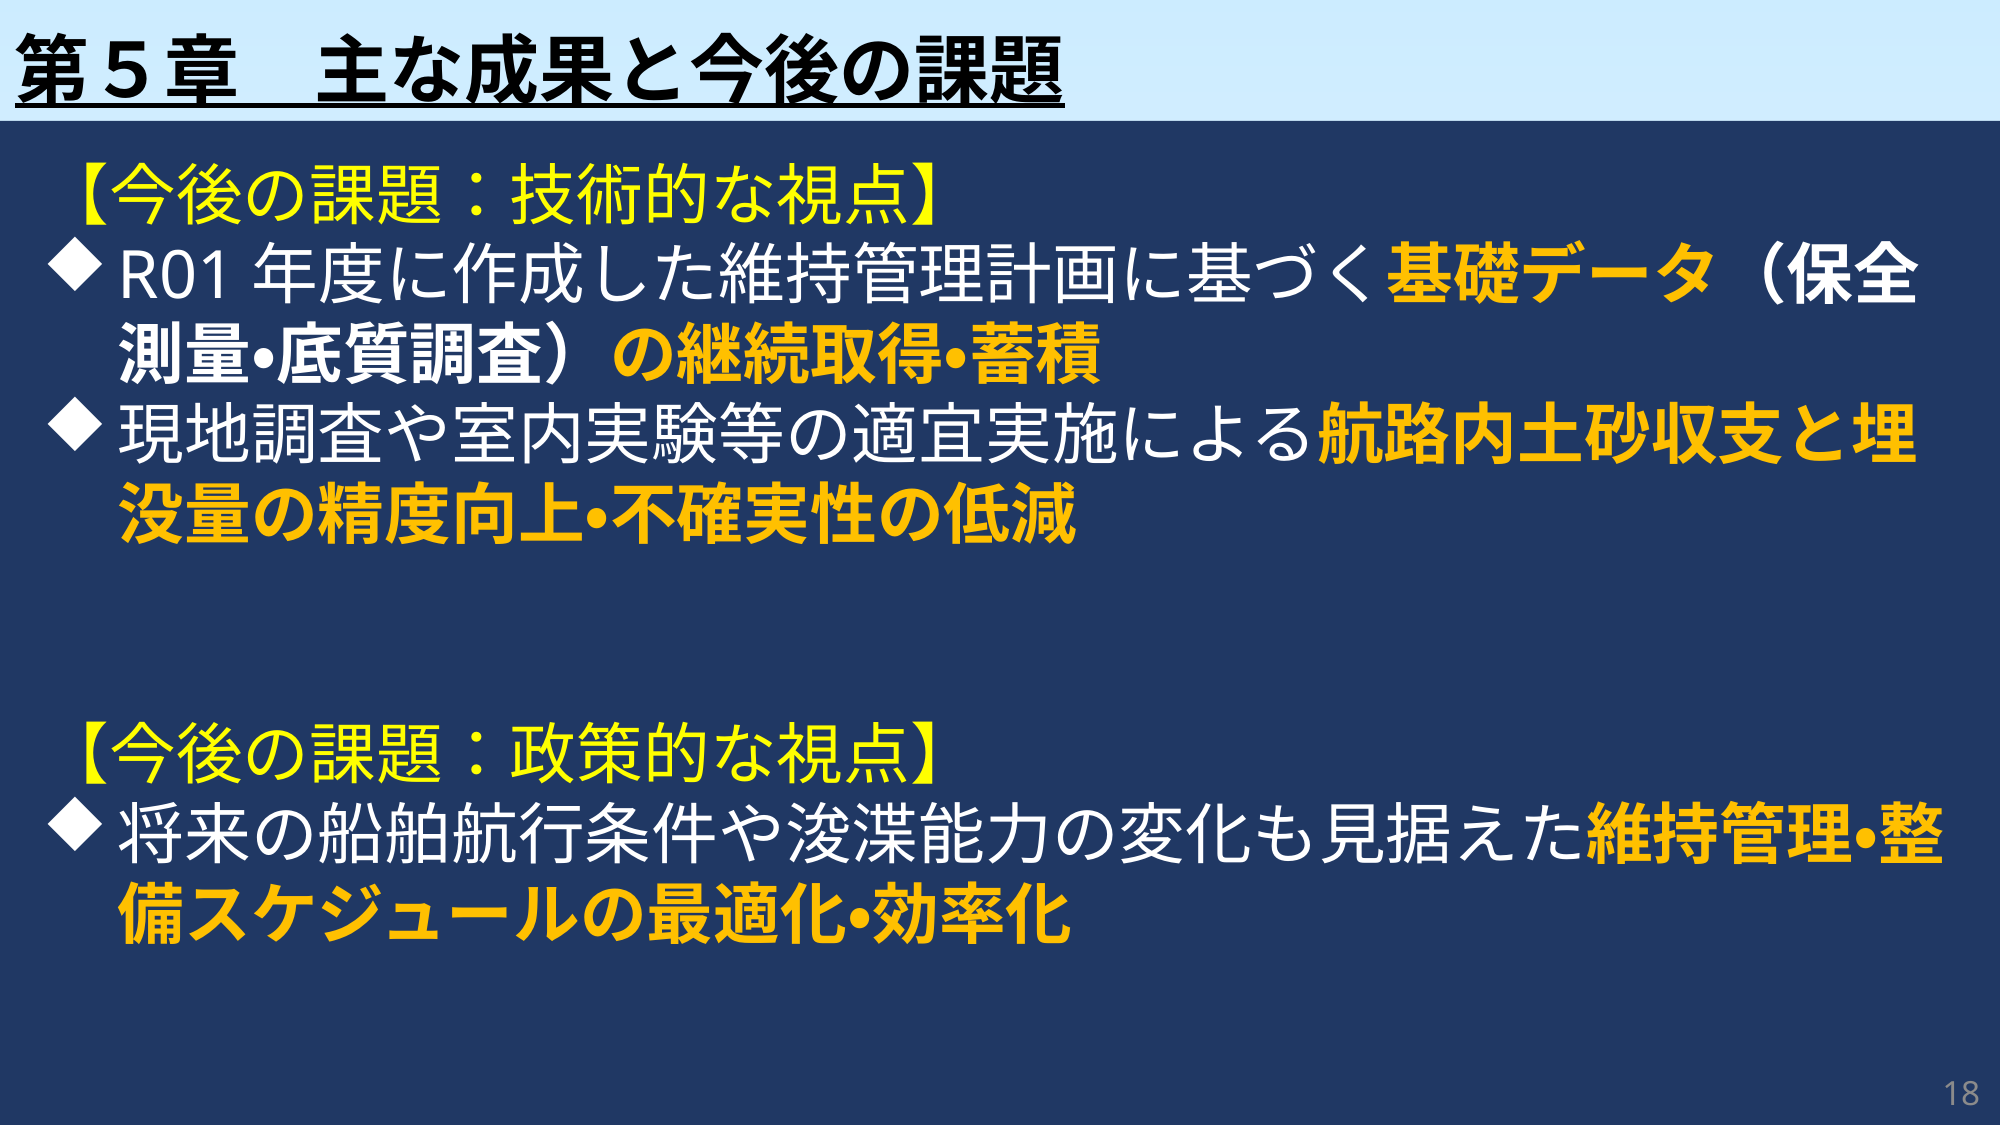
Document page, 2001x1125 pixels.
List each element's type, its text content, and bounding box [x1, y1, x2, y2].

text_box 第５章 主な成果と今後の課題 [0, 14, 2000, 120]
text_box 【今後の課題：技術的な視点】 R01年度に作成した維持管理計画に基づく基礎データ（保全測量・底質調査）の継続取得・蓄積 現地調査や室内実験等の適宜実施による航路内土砂収支と埋没量の精度向上・不確実性の低減 【今後の課題：政策的な視点】 将来の船舶航行条件や浚渫能力の変化も見据えた維持管理・整備スケジュールの最適化・効率化 [27, 122, 1978, 960]
text_box [0, 120, 2000, 1125]
text_box 18 [1657, 1065, 1996, 1125]
